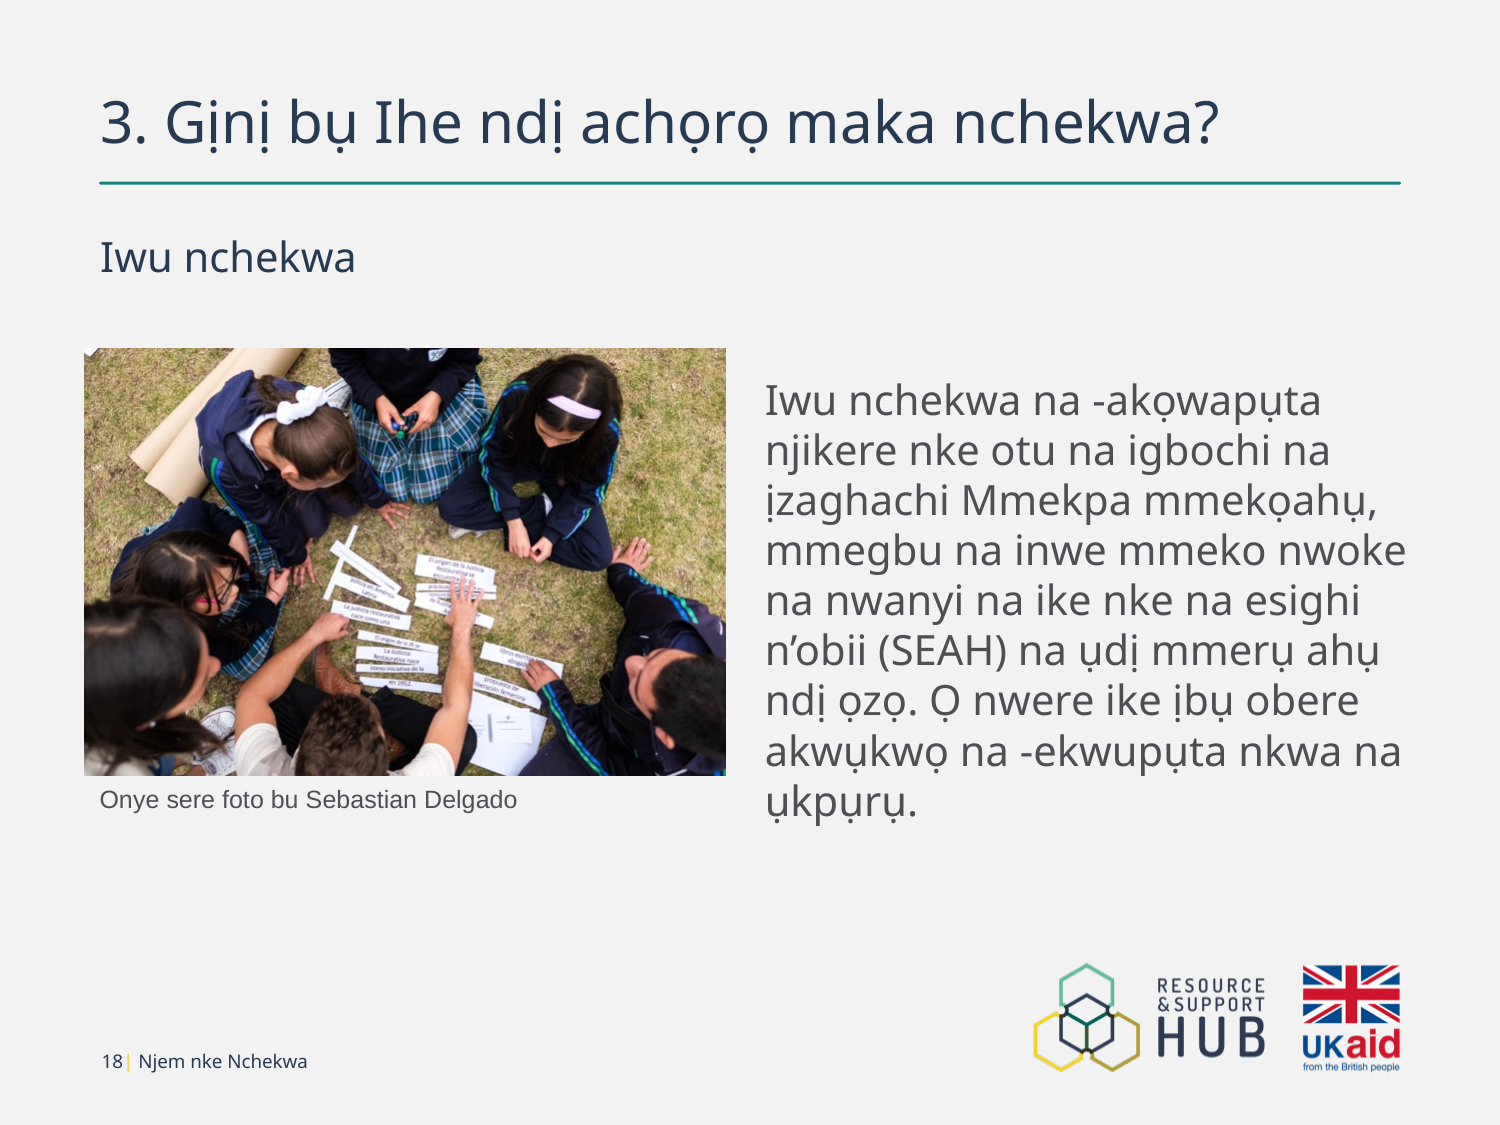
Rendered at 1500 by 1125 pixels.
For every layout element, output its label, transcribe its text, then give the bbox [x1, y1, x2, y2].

text_box 18| Njem nke Nchekwa [101, 1023, 452, 1083]
picture [1016, 944, 1425, 1092]
picture [84, 348, 726, 777]
text_box Onye sere foto bu Sebastian Delgado [84, 782, 688, 821]
list Iwu nchekwa [100, 231, 1400, 291]
text_box Iwu nchekwa na -akọwapụta njikere nke otu na igbochi na ịzaghachi Mmekpa mmekọahụ, mmegbu na inwe mmeko nwoke na nwanyi na ike nke na esighi n’obii (SEAH) na ụdị mmerụ ahụ ndị ọzọ. Ọ nwere ike ịbụ obere akwụkwọ na -ekwupụta nkwa na ụkpụrụ. [750, 366, 1449, 877]
title 3. Gịnị bụ Ihe ndị achọrọ maka nchekwa? [100, 41, 1449, 156]
